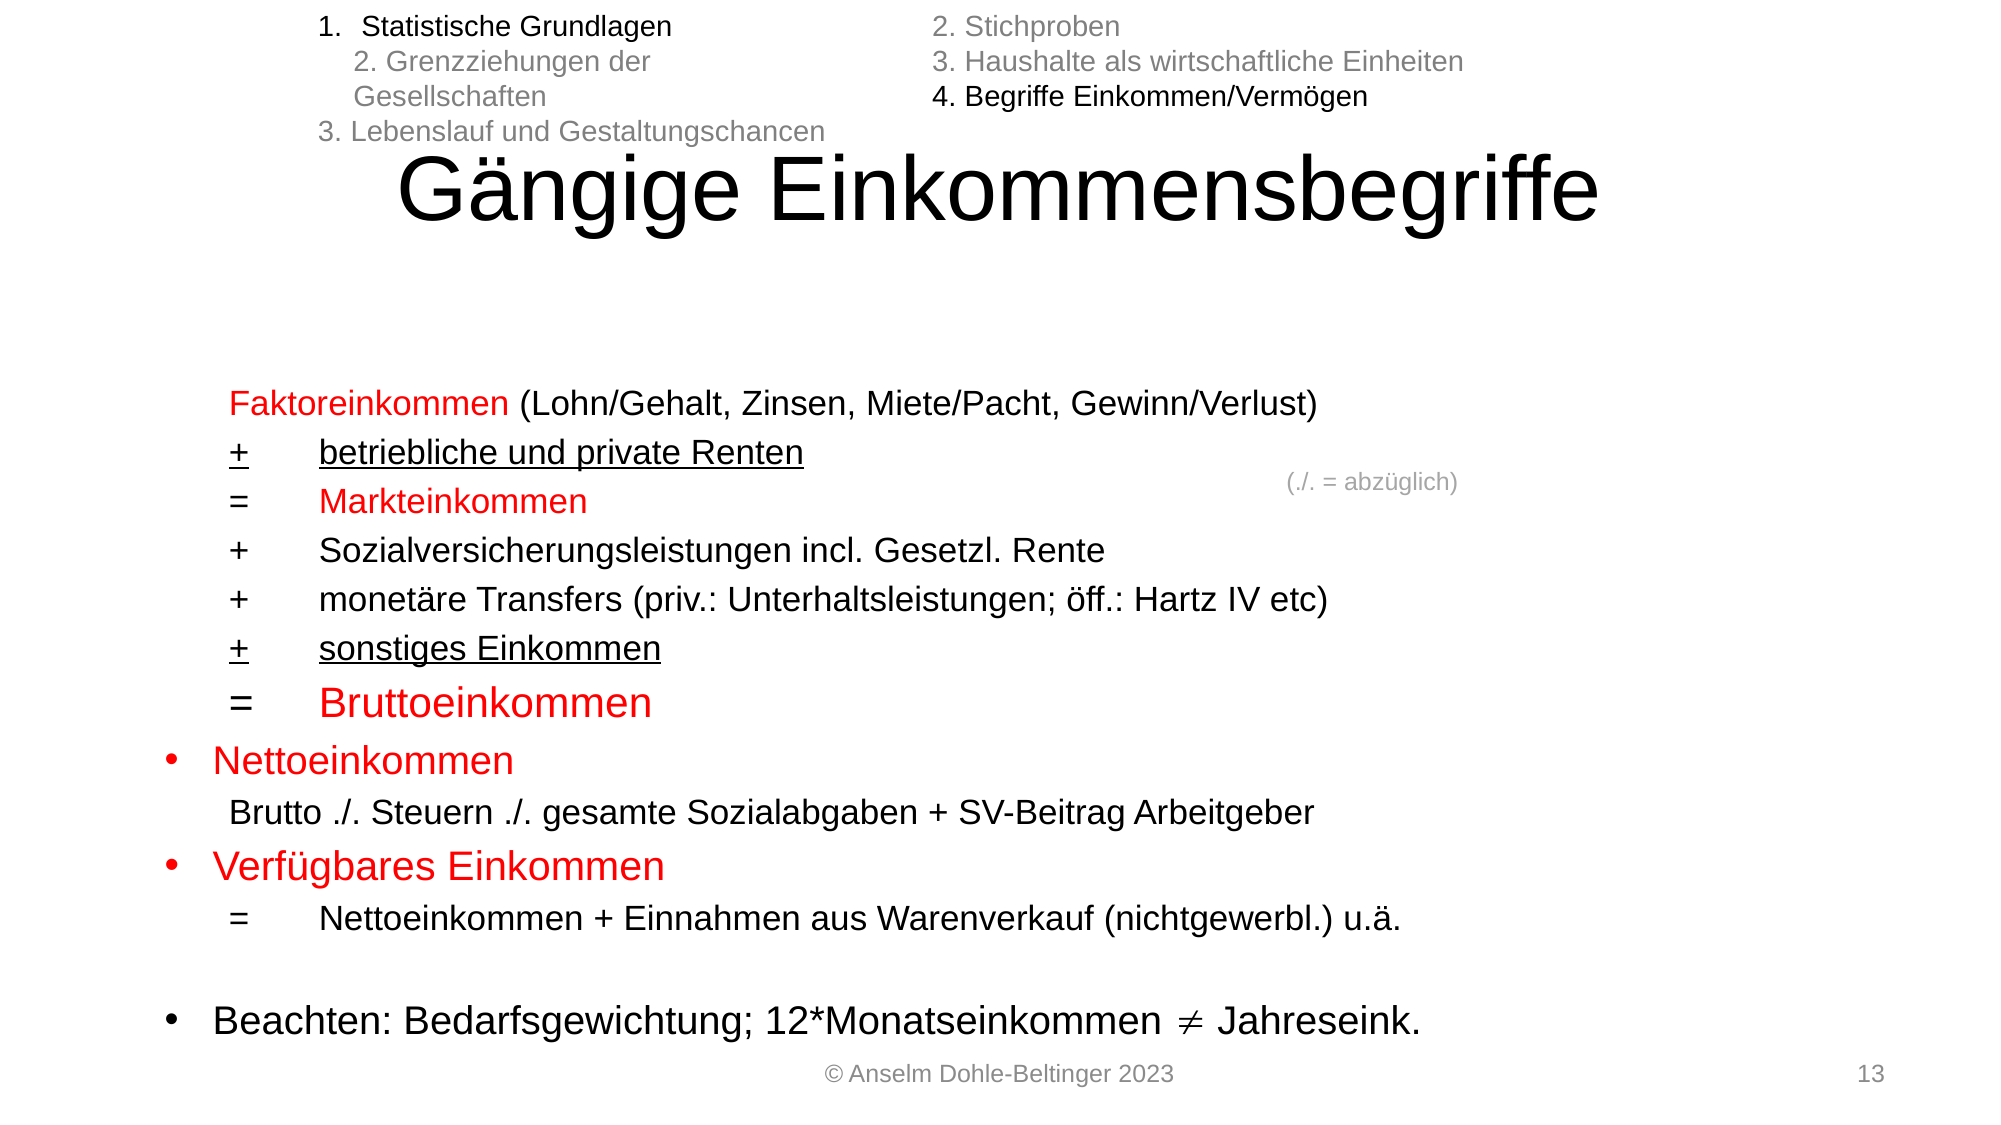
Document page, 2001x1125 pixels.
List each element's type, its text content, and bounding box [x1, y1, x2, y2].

text_box Statistische Grundlagen 2. Grenzziehungen der Gesellschaften 3. Lebenslauf und Gestaltungschancen [303, 0, 859, 155]
text_box (./. = abzüglich) [1271, 458, 1520, 503]
text_box 2. Stichproben 3. Haushalte als wirtschaftliche Einheiten 4. Begriffe Einkommen/Vermögen [917, 0, 1485, 120]
list Faktoreinkommen (Lohn/Gehalt, Zinsen, Miete/Pacht, Gewinn/Verlust) + betriebliche und private Renten = Markteinkommen + Sozialversicherungsleistungen incl. Gesetzl. Rente + monetäre Transfers (priv.: Unterhaltsleistungen; öff.: Hartz IV etc) + sonstiges Einkommen = Bruttoeinkommen Nettoeinkommen Brutto ./. Steuern ./. gesamte Sozialabgaben + SV-Beitrag Arbeitgeber Verfügbares Einkommen = Nettoeinkommen + Einnahmen aus Warenverkauf (nichtgewerbl.) u.ä. Beachten: Bedarfsgewichtung; 12*Monatseinkommen  Jahreseink. [149, 373, 1839, 1059]
title Gängige Einkommensbegriffe [99, 89, 1901, 278]
footer © Anselm Dohle-Beltinger 2023 [683, 1042, 1317, 1103]
slide_number 13 [1433, 1042, 1900, 1103]
